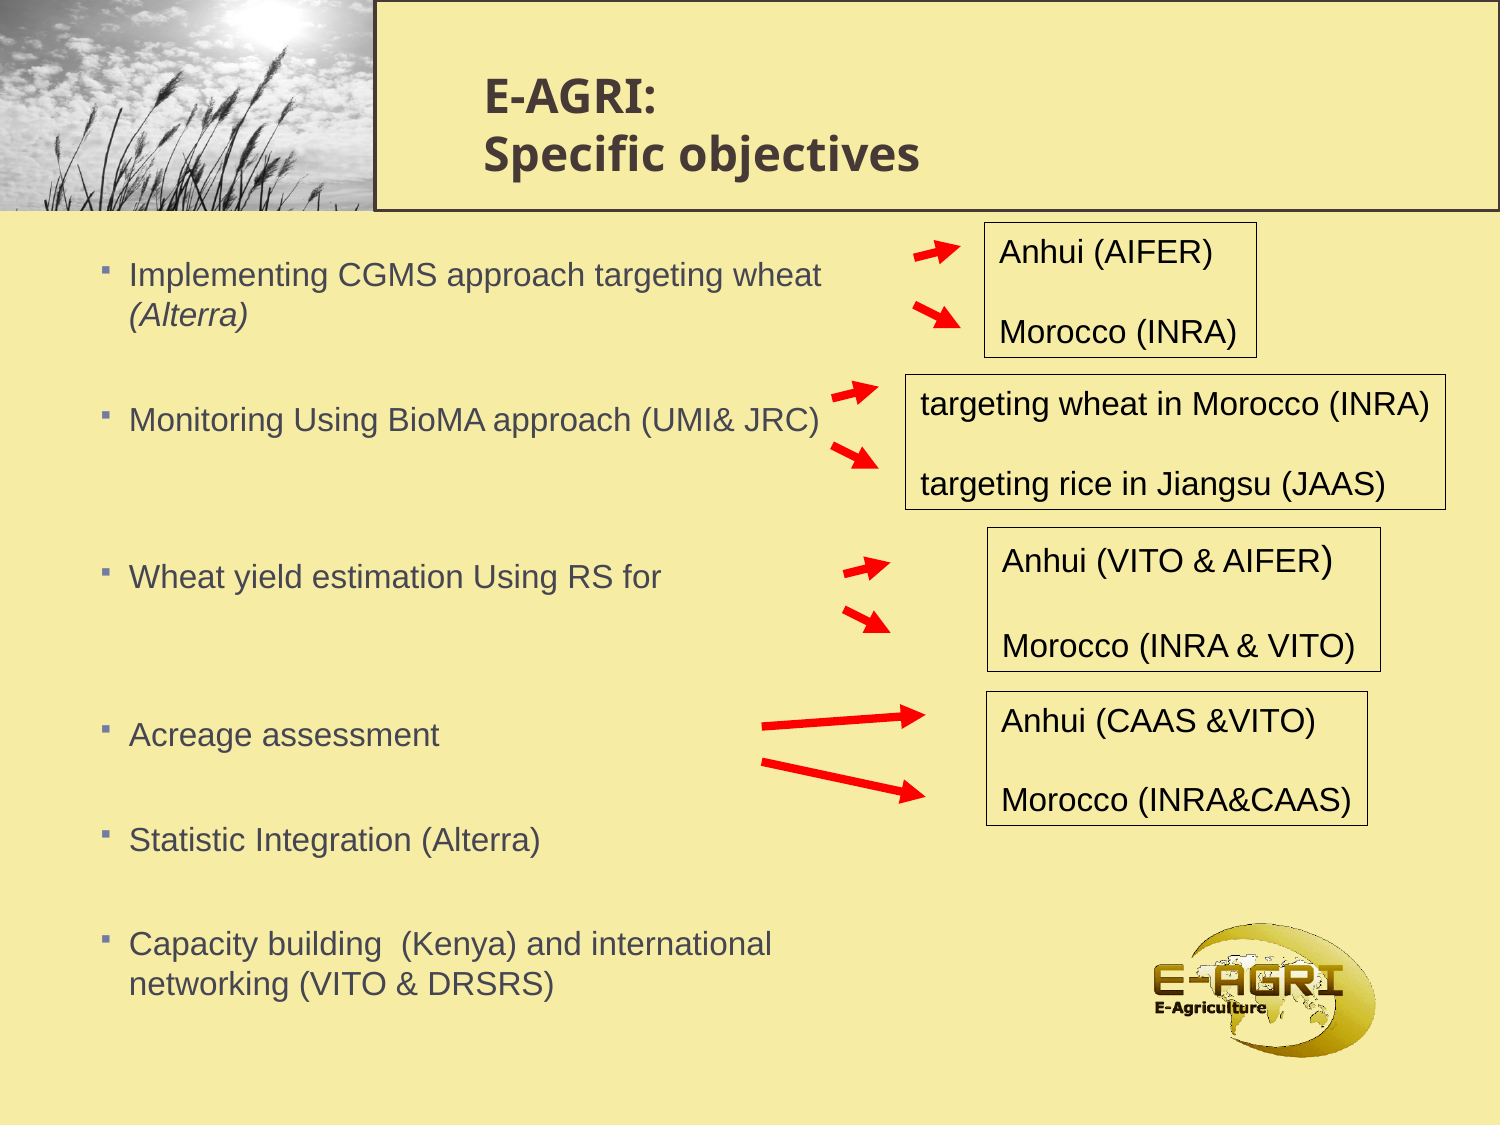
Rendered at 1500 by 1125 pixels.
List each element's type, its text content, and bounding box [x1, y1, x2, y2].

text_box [831, 445, 880, 469]
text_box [913, 304, 962, 329]
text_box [843, 562, 891, 575]
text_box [831, 386, 880, 399]
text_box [843, 609, 891, 634]
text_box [761, 761, 926, 798]
text_box Anhui (VITO & AIFER) Morocco (INRA & VITO) [987, 527, 1381, 672]
text_box [376, 0, 1500, 212]
text_box targeting wheat in Morocco (INRA) targeting rice in Jiangsu (JAAS) [905, 374, 1446, 510]
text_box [761, 714, 926, 727]
text_box Implementing CGMS approach targeting wheat (Alterra) Monitoring Using BioMA approach (UMI& JRC) Wheat yield estimation Using RS for Acreage assessment Statistic Integration (Alterra) Capacity building (Kenya) and international networking (VITO & DRSRS) [70, 246, 914, 1055]
picture [1148, 913, 1387, 1070]
text_box Anhui (CAAS &VITO) Morocco (INRA&CAAS) [986, 691, 1368, 826]
text_box Anhui (AIFER) Morocco (INRA) [984, 222, 1257, 358]
picture [0, 0, 376, 212]
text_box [913, 245, 962, 258]
